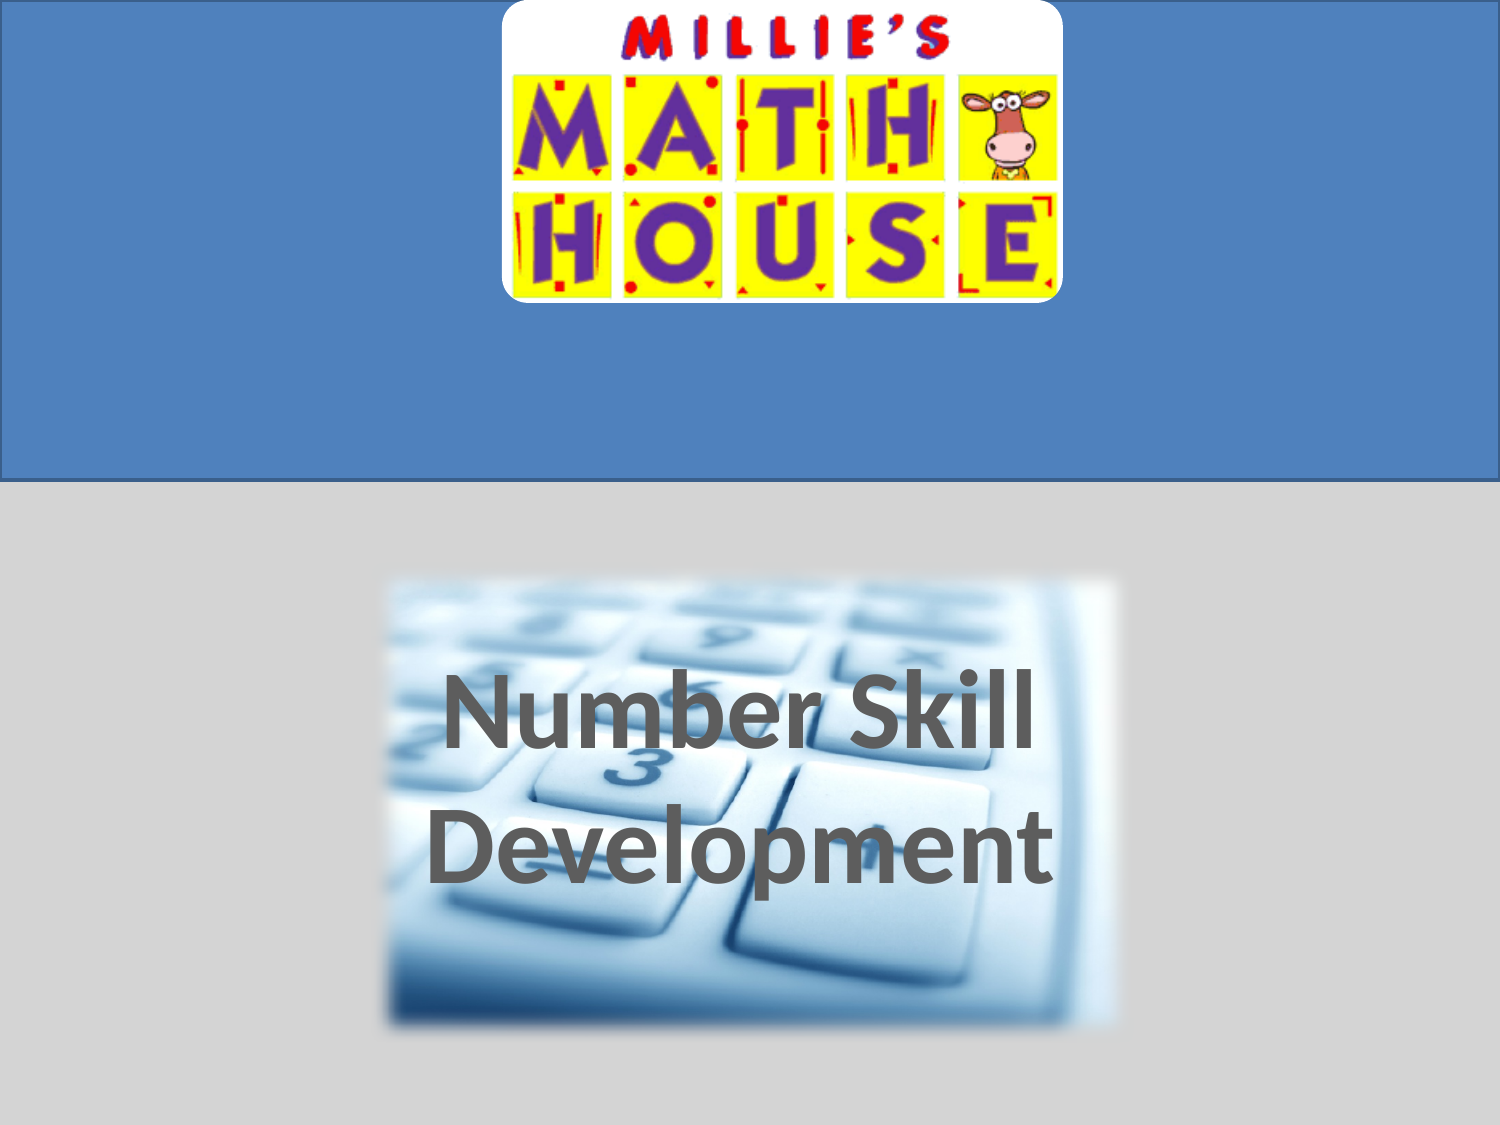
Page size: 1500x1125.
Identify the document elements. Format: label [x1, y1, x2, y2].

text_box [0, 0, 1500, 482]
picture [371, 562, 1134, 1043]
picture [501, 0, 1064, 304]
